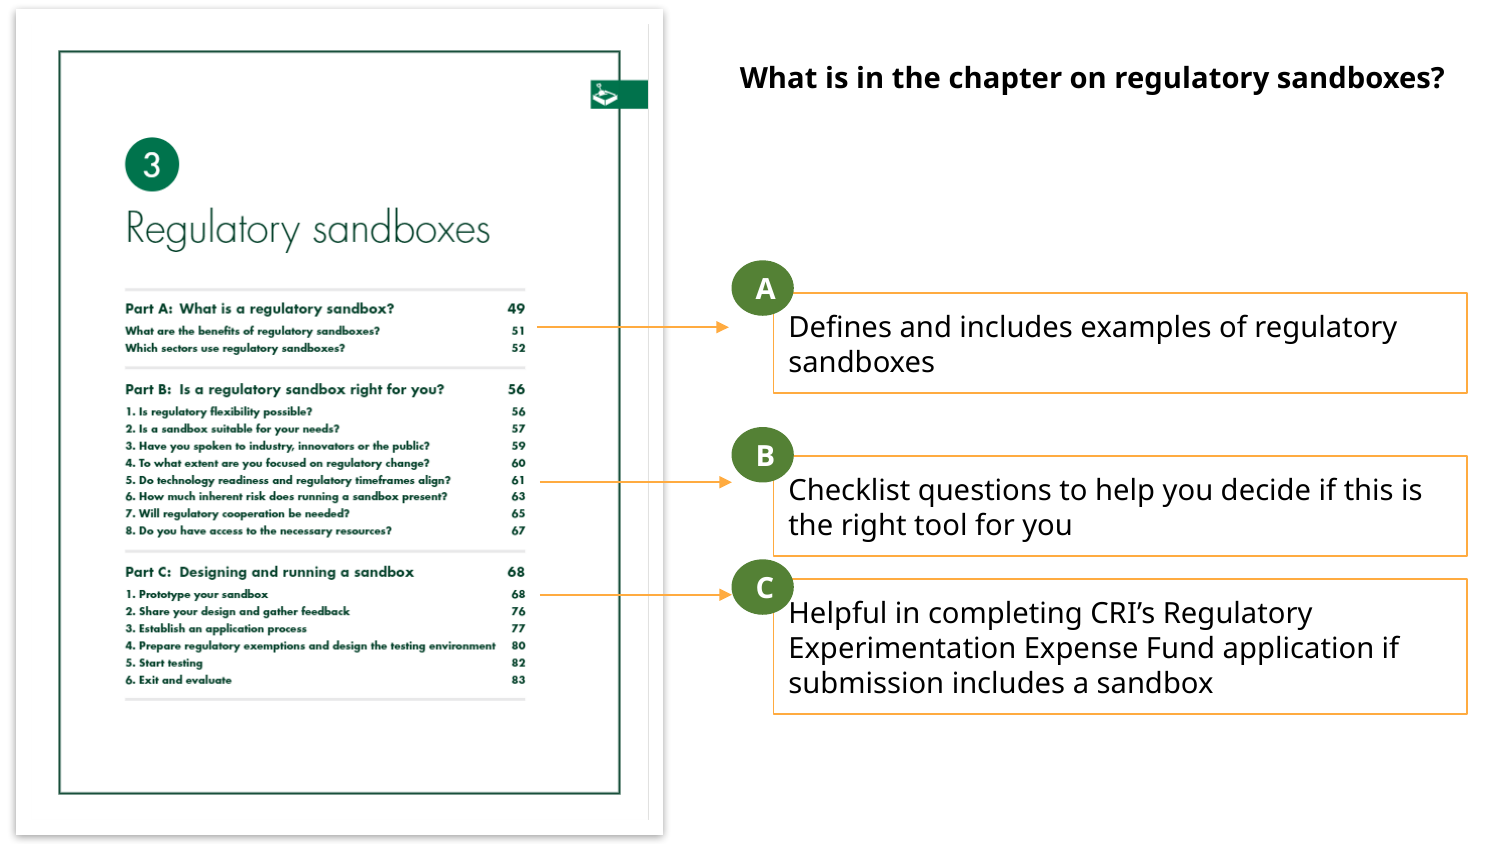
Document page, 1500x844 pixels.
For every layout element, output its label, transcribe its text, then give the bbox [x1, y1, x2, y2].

text_box Checklist questions to help you decide if this is the right tool for you [773, 456, 1467, 557]
text_box Defines and includes examples of regulatory sandboxes [773, 293, 1467, 394]
text_box A [731, 260, 794, 316]
picture [30, 23, 650, 821]
text_box C [731, 559, 794, 615]
text_box B [731, 427, 794, 483]
text_box Helpful in completing CRI’s Regulatory Experimentation Expense Fund application if submission includes a sandbox [773, 579, 1467, 714]
text_box What is in the chapter on regulatory sandboxes? [724, 52, 1473, 102]
